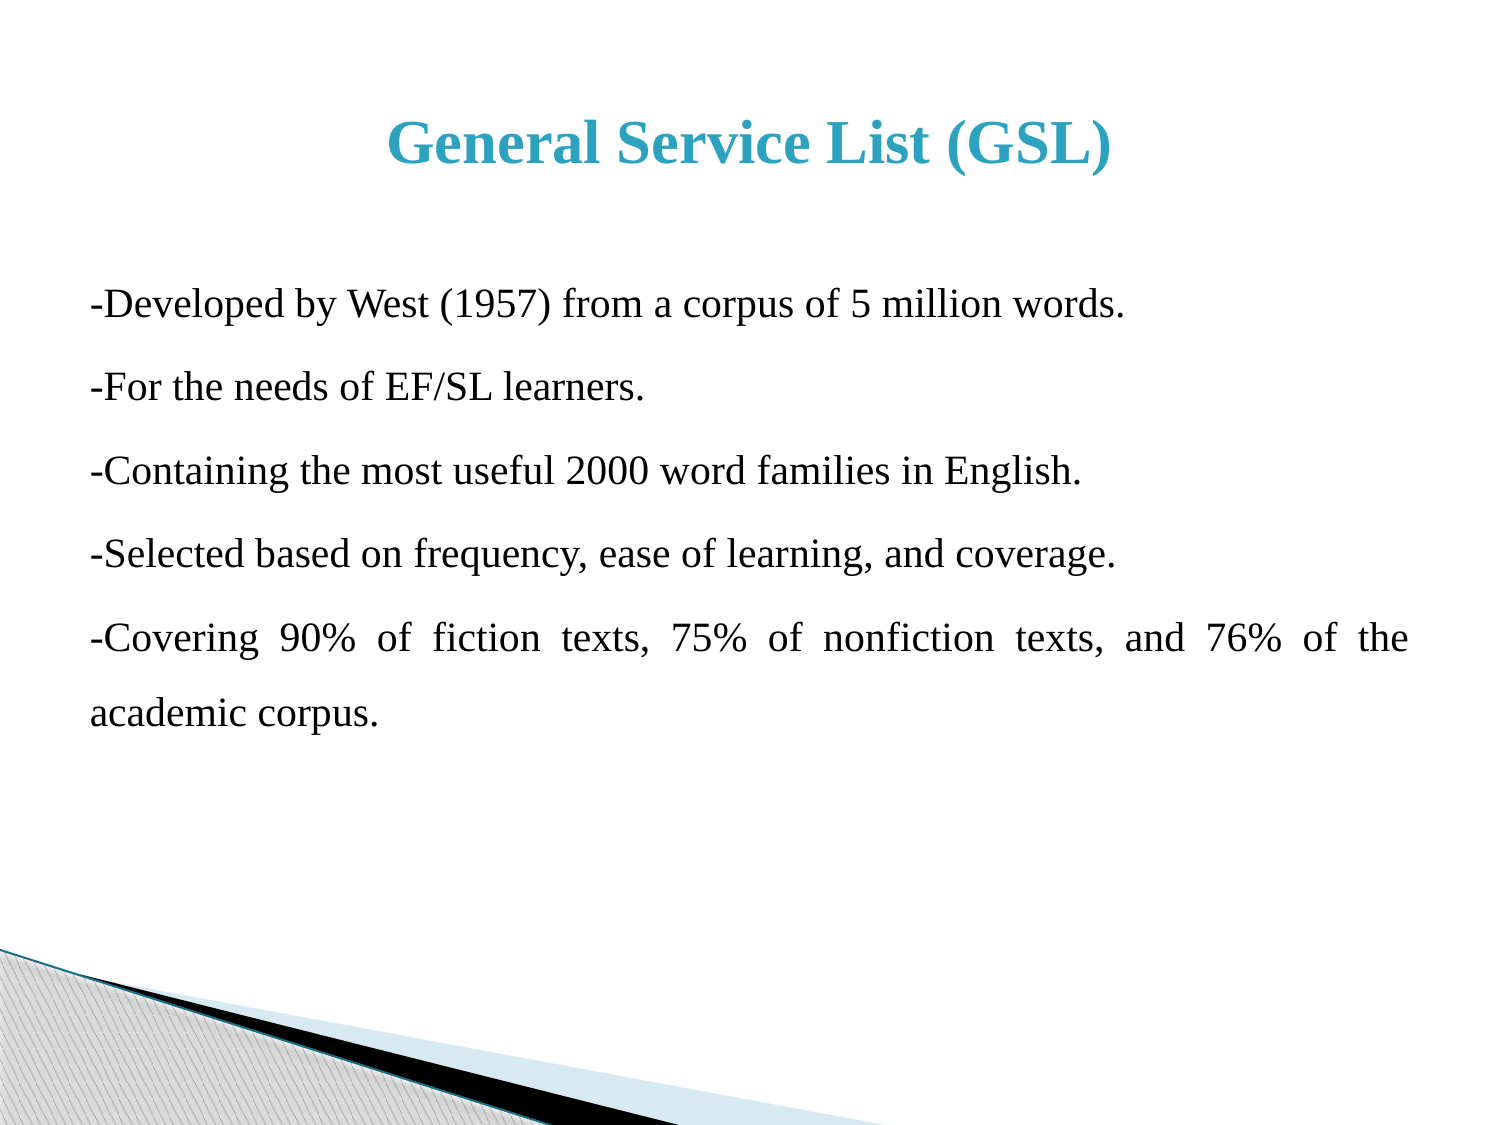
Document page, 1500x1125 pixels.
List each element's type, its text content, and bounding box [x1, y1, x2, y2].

title General Service List (GSL) [75, 45, 1425, 233]
list -Developed by West (1957) from a corpus of 5 million words. -For the needs of EF/SL learners. -Containing the most useful 2000 word families in English. -Selected based on frequency, ease of learning, and coverage. -Covering 90% of fiction texts, 75% of nonfiction texts, and 76% of the academic corpus. [75, 243, 1425, 986]
